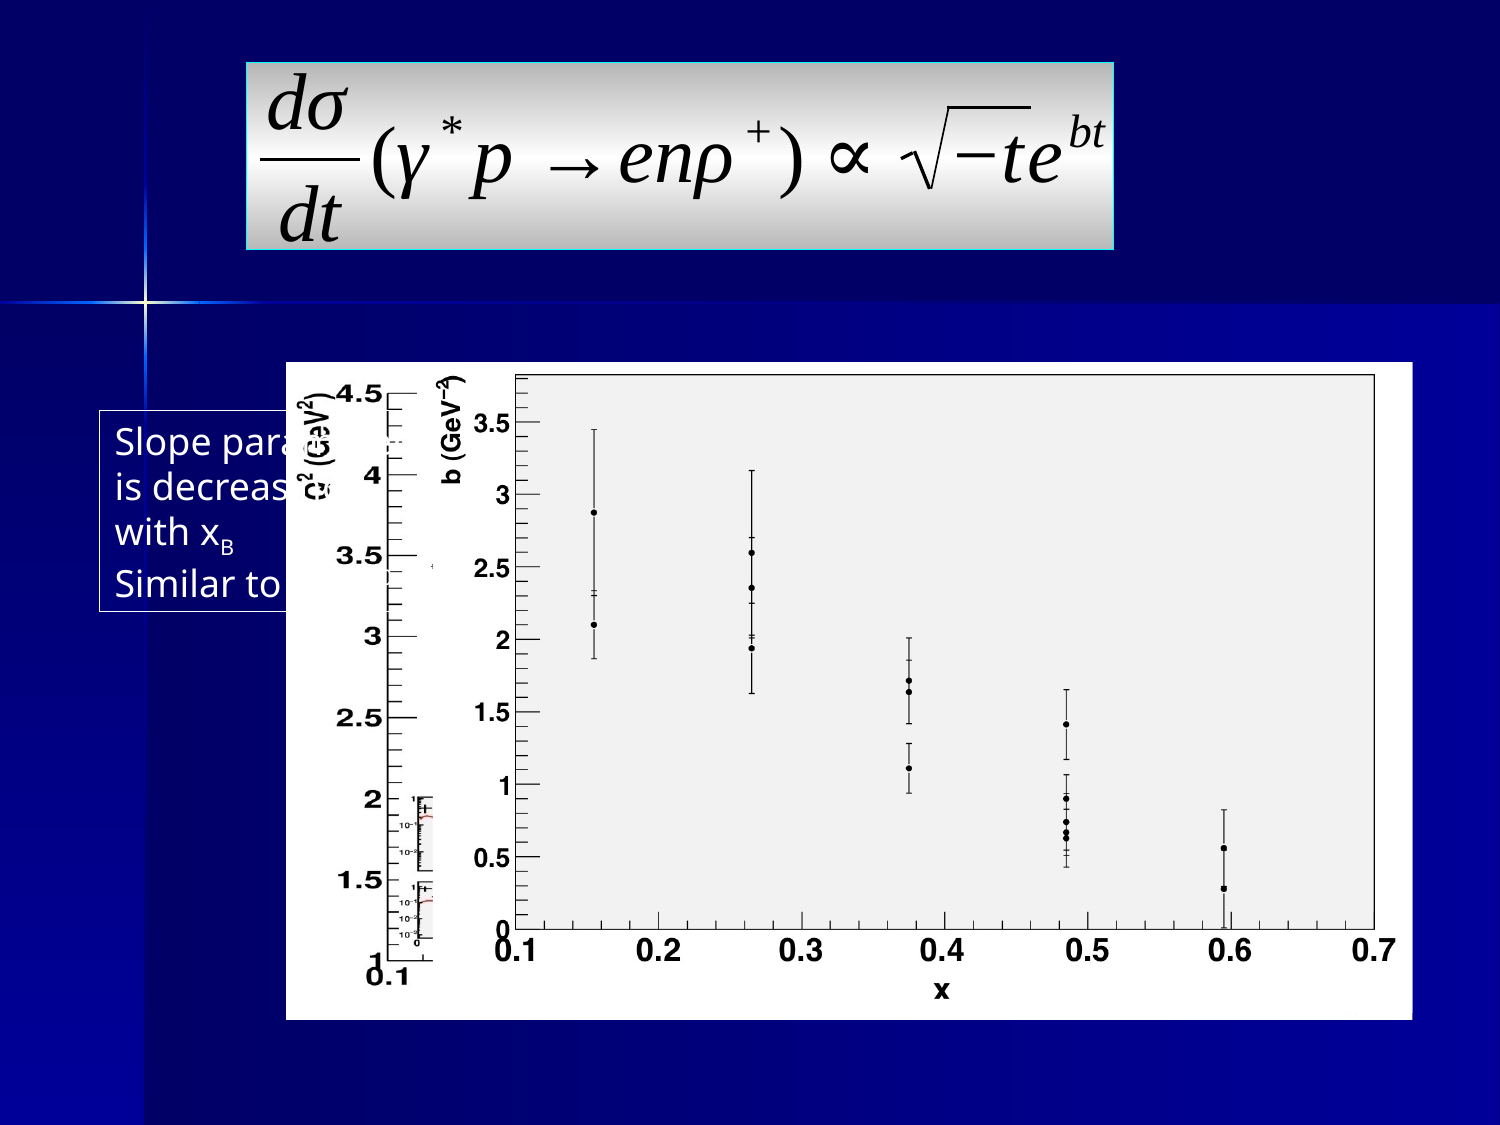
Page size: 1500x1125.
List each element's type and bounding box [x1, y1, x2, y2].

picture [285, 1013, 1413, 1021]
text_box [245, 62, 1114, 251]
text_box [99, 362, 1413, 1013]
